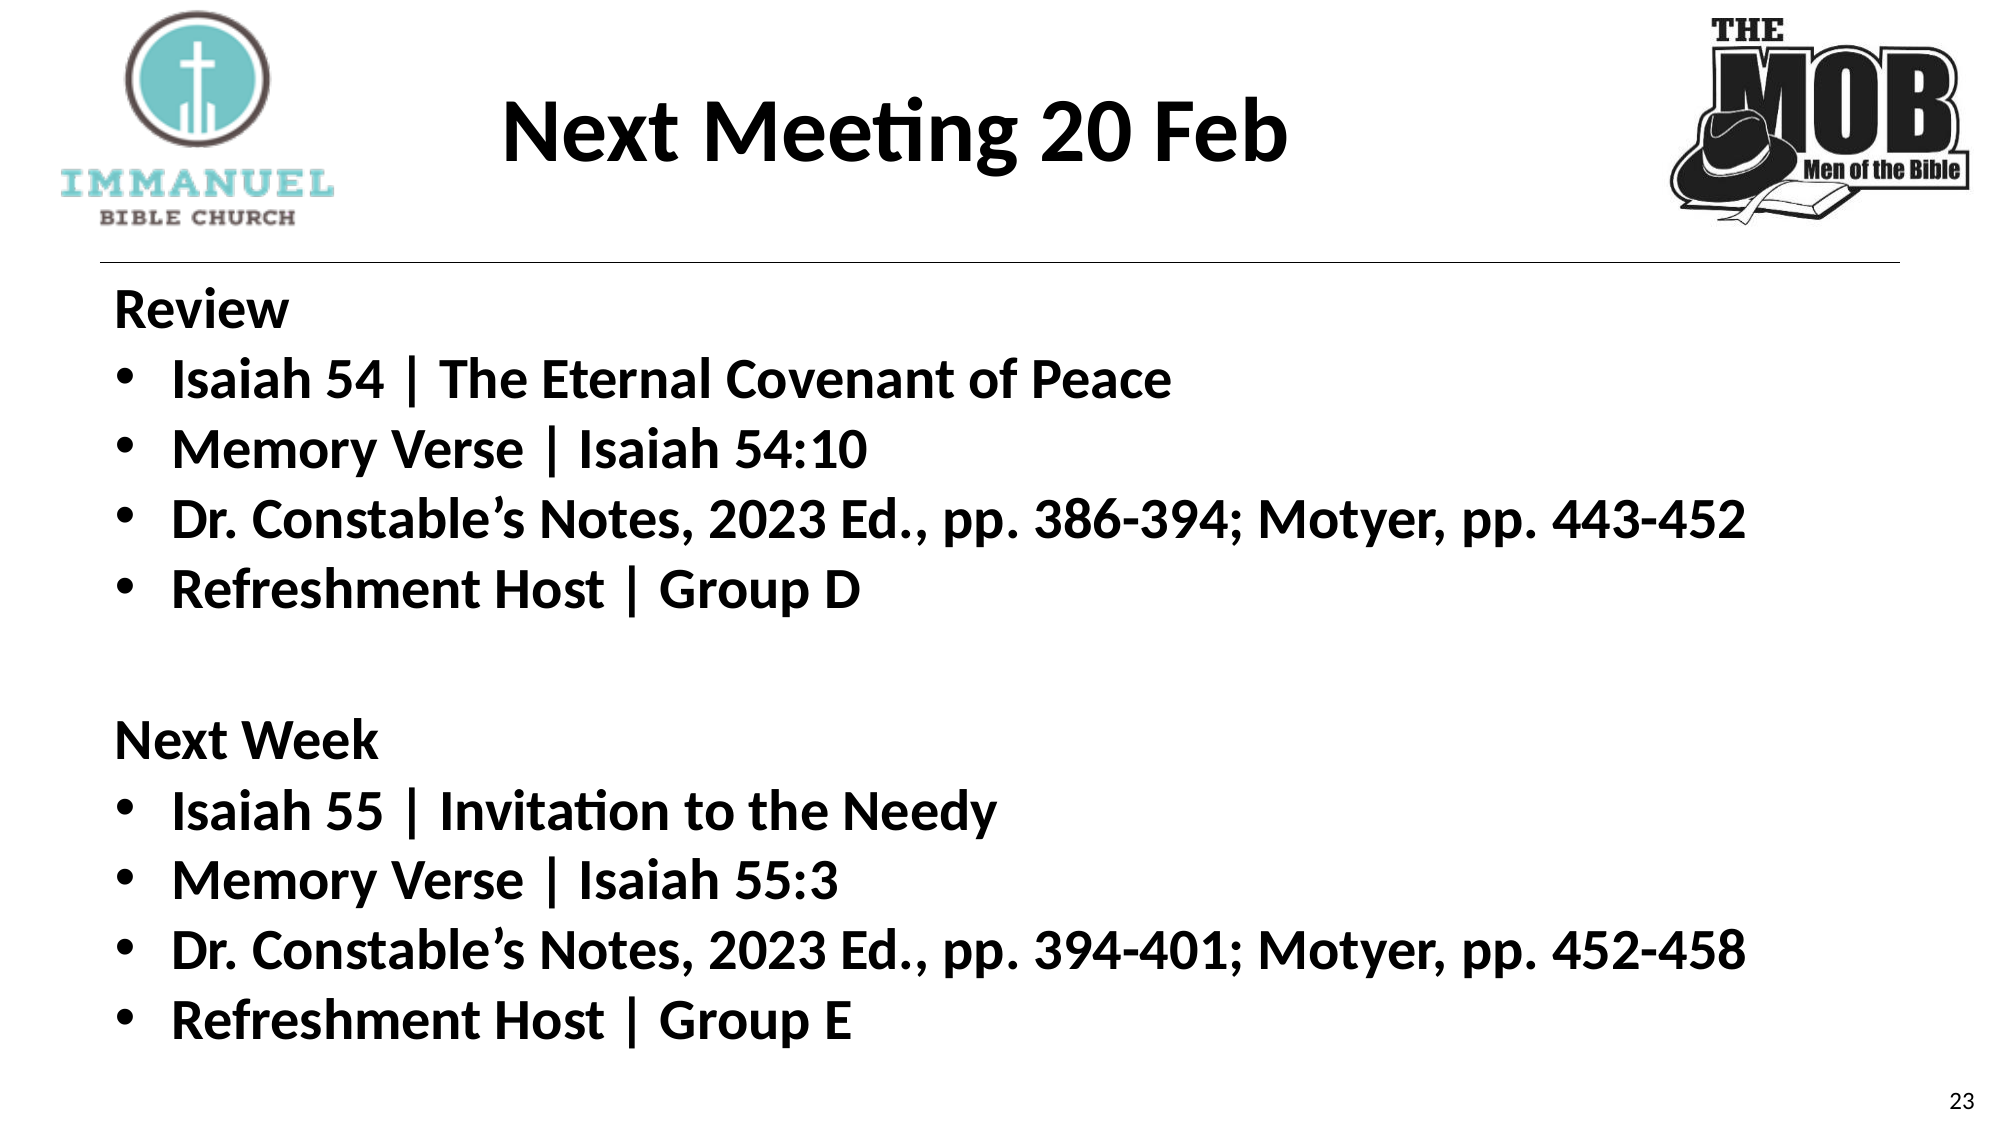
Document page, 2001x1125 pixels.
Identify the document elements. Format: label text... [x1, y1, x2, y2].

title Next Meeting 20 Feb [99, 31, 1900, 219]
list Review Isaiah 54 | The Eternal Covenant of Peace Memory Verse | Isaiah 54:10 Dr. Constable’s Notes, 2023 Ed., pp. 386-394; Motyer, pp. 443-452 Refreshment Host | Group D Next Week Isaiah 55 | Invitation to the Needy Memory Verse | Isaiah 55:3 Dr. Constable’s Notes, 2023 Ed., pp. 394-401; Motyer, pp. 452-458 Refreshment Host | Group E [99, 271, 1900, 1080]
picture [1662, 18, 1975, 228]
slide_number 23 [1839, 1069, 1990, 1125]
picture [58, 0, 338, 250]
